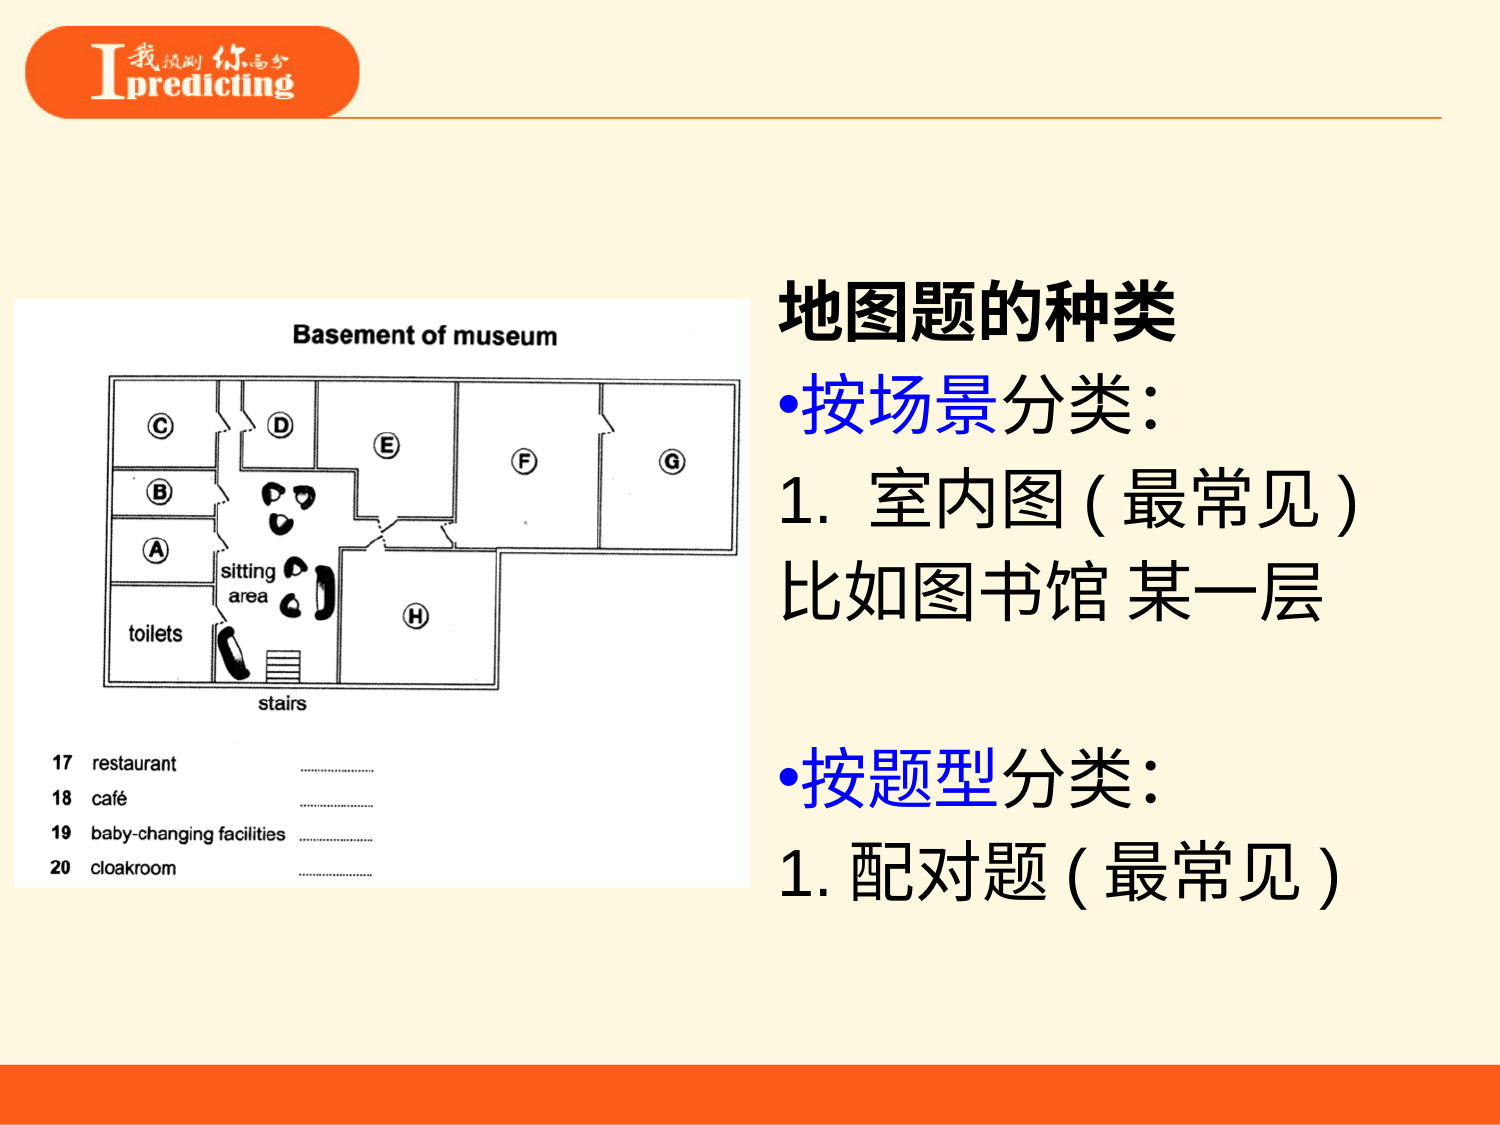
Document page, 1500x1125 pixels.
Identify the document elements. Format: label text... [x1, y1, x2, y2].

picture [0, 0, 1500, 1125]
text_box 地图题的种类 按场景分类： 1. 室内图(最常见) 比如图书馆 某一层 按题型分类： 1.配对题(最常见) [762, 262, 1500, 1005]
